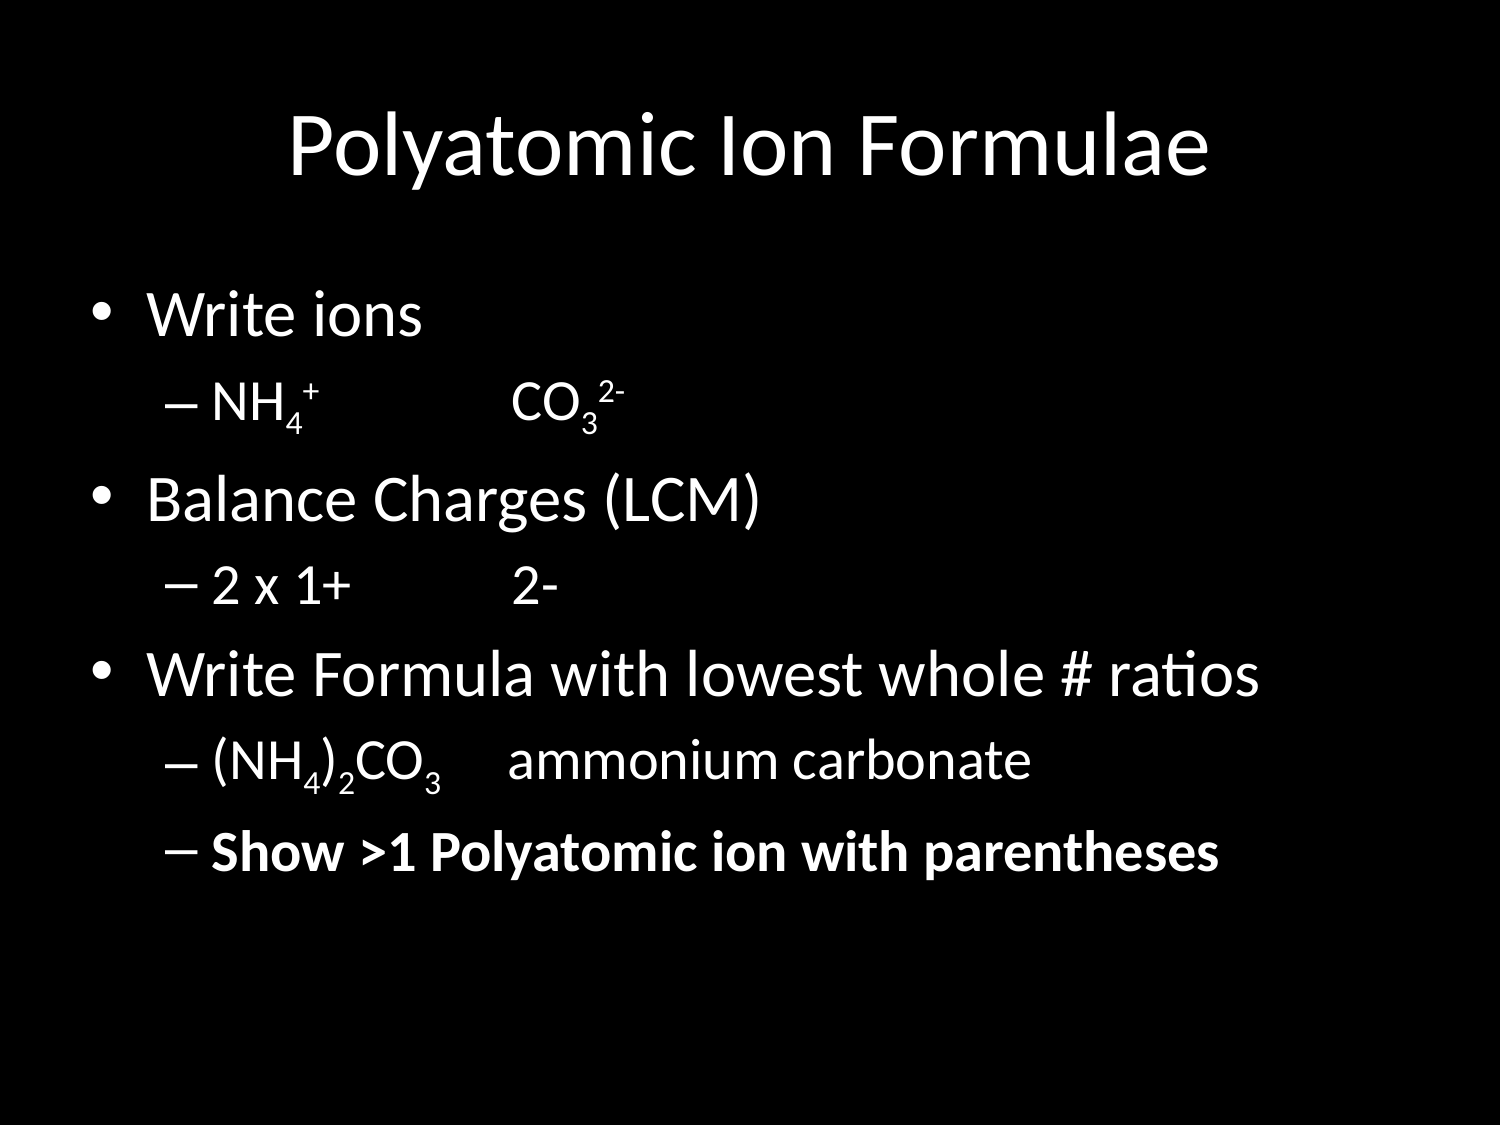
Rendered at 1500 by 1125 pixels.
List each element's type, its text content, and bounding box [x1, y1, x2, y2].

list Write ions NH4+ CO32- Balance Charges (LCM) 2 x 1+ 2- Write Formula with lowest whole # ratios (NH4)2CO3 ammonium carbonate Show >1 Polyatomic ion with parentheses [75, 262, 1425, 1005]
title Polyatomic Ion Formulae [75, 45, 1425, 233]
